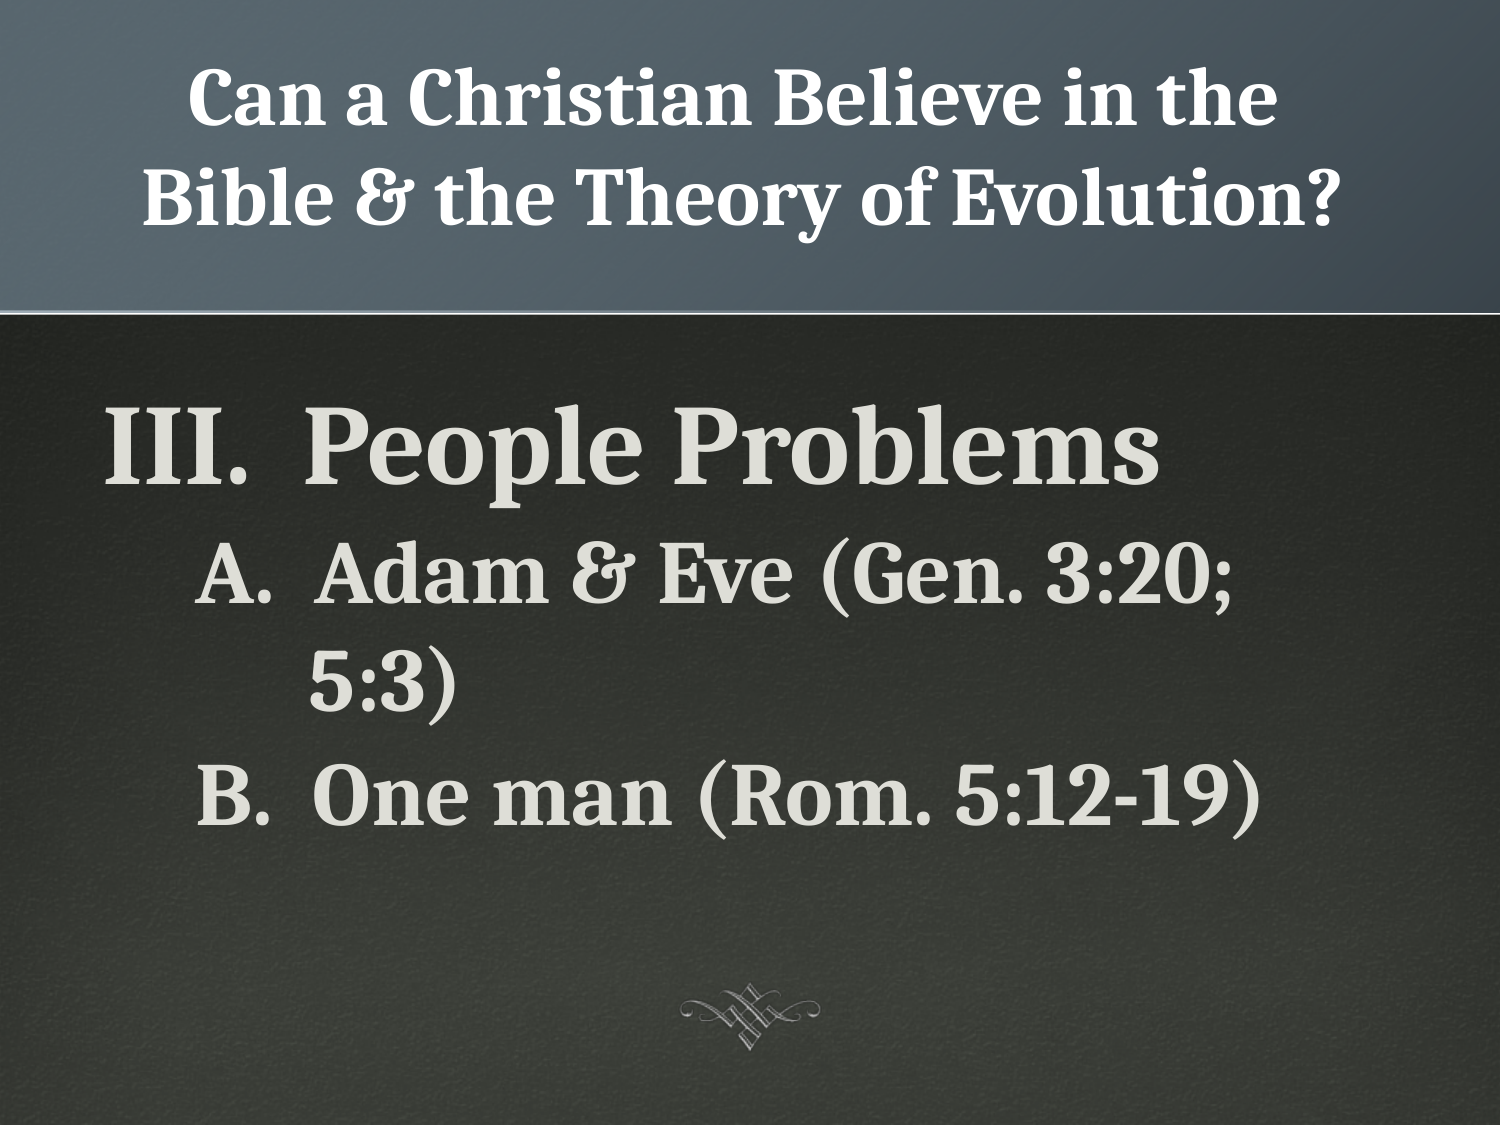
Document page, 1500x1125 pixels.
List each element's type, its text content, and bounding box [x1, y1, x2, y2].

subtitle III. People Problems A. Adam & Eve (Gen. 3:20; 5:3) B. One man (Rom. 5:12-19) [87, 362, 1375, 975]
text_box [0, 0, 1500, 313]
picture [657, 975, 843, 1077]
title Can a Christian Believe in the Bible & the Theory of Evolution? [62, 62, 1425, 250]
